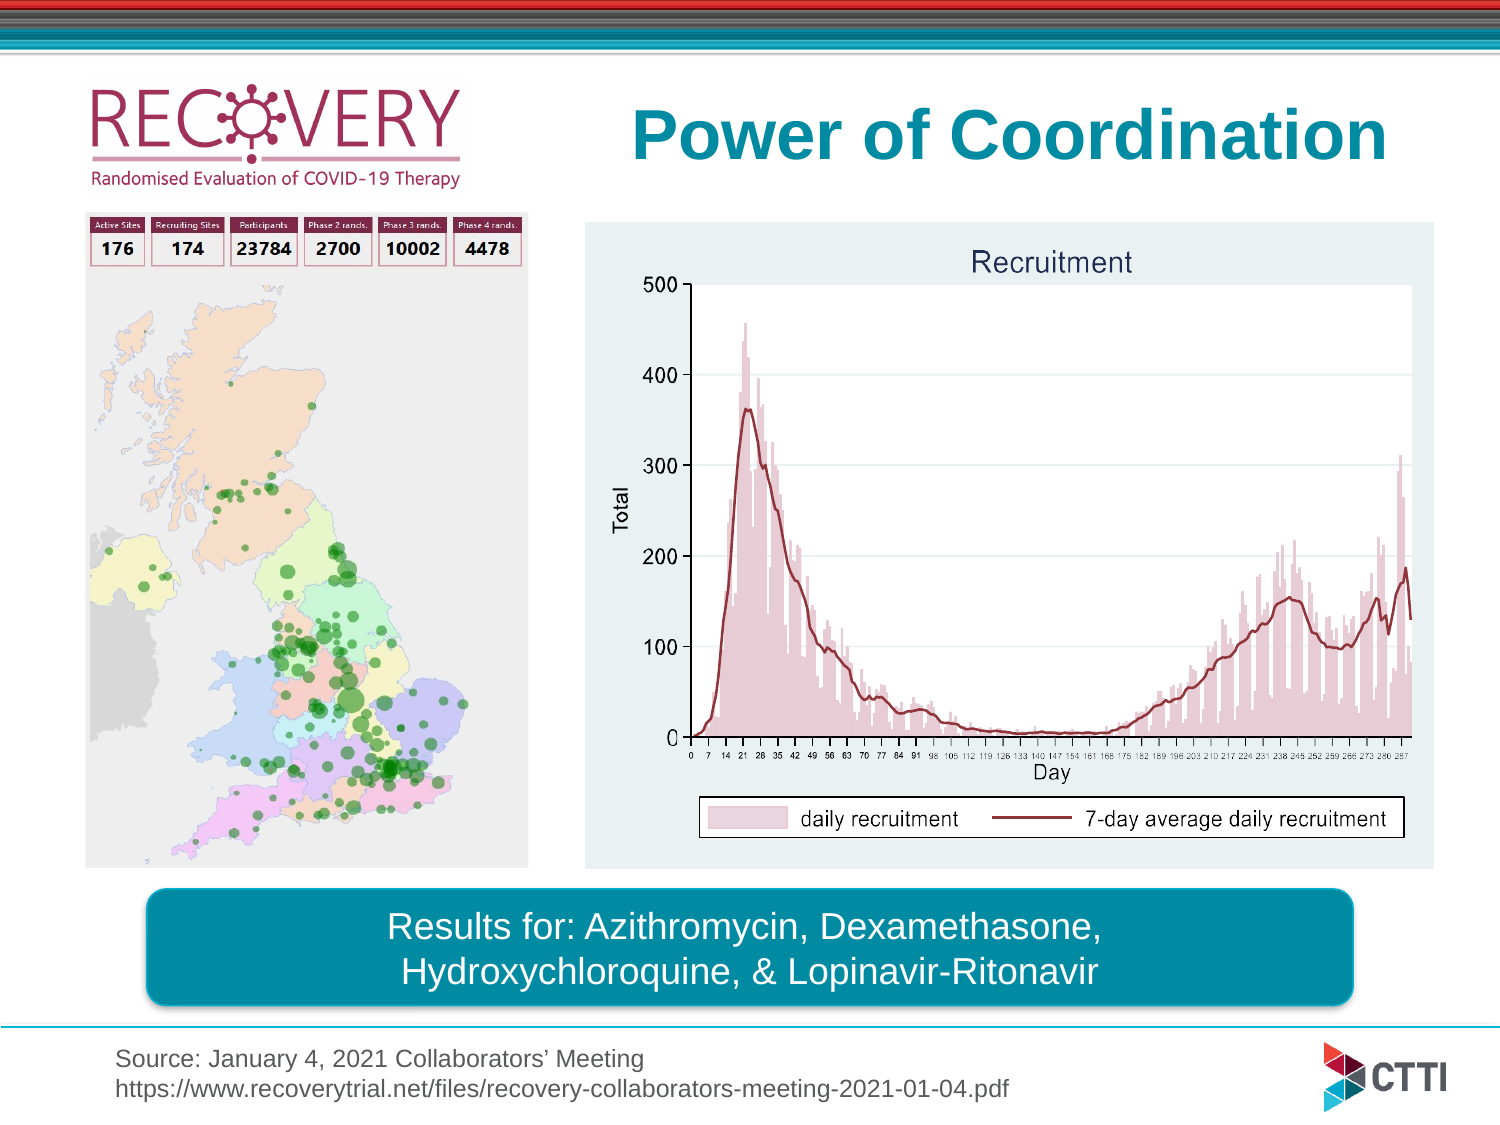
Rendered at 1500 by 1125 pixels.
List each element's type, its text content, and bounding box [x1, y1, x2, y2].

text_box Source: January 4, 2021 Collaborators’ Meeting https://www.recoverytrial.net/files/recovery-collaborators-meeting-2021-01-04.pdf [100, 1034, 1311, 1110]
picture [1324, 1042, 1446, 1112]
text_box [585, 221, 1434, 869]
title Power of Coordination [586, 35, 1434, 221]
picture [84, 76, 468, 196]
text_box [85, 212, 529, 868]
text_box Results for: Azithromycin, Dexamethasone, Hydroxychloroquine, & Lopinavir-Ritonavir [145, 888, 1354, 1007]
picture [0, 0, 1500, 59]
